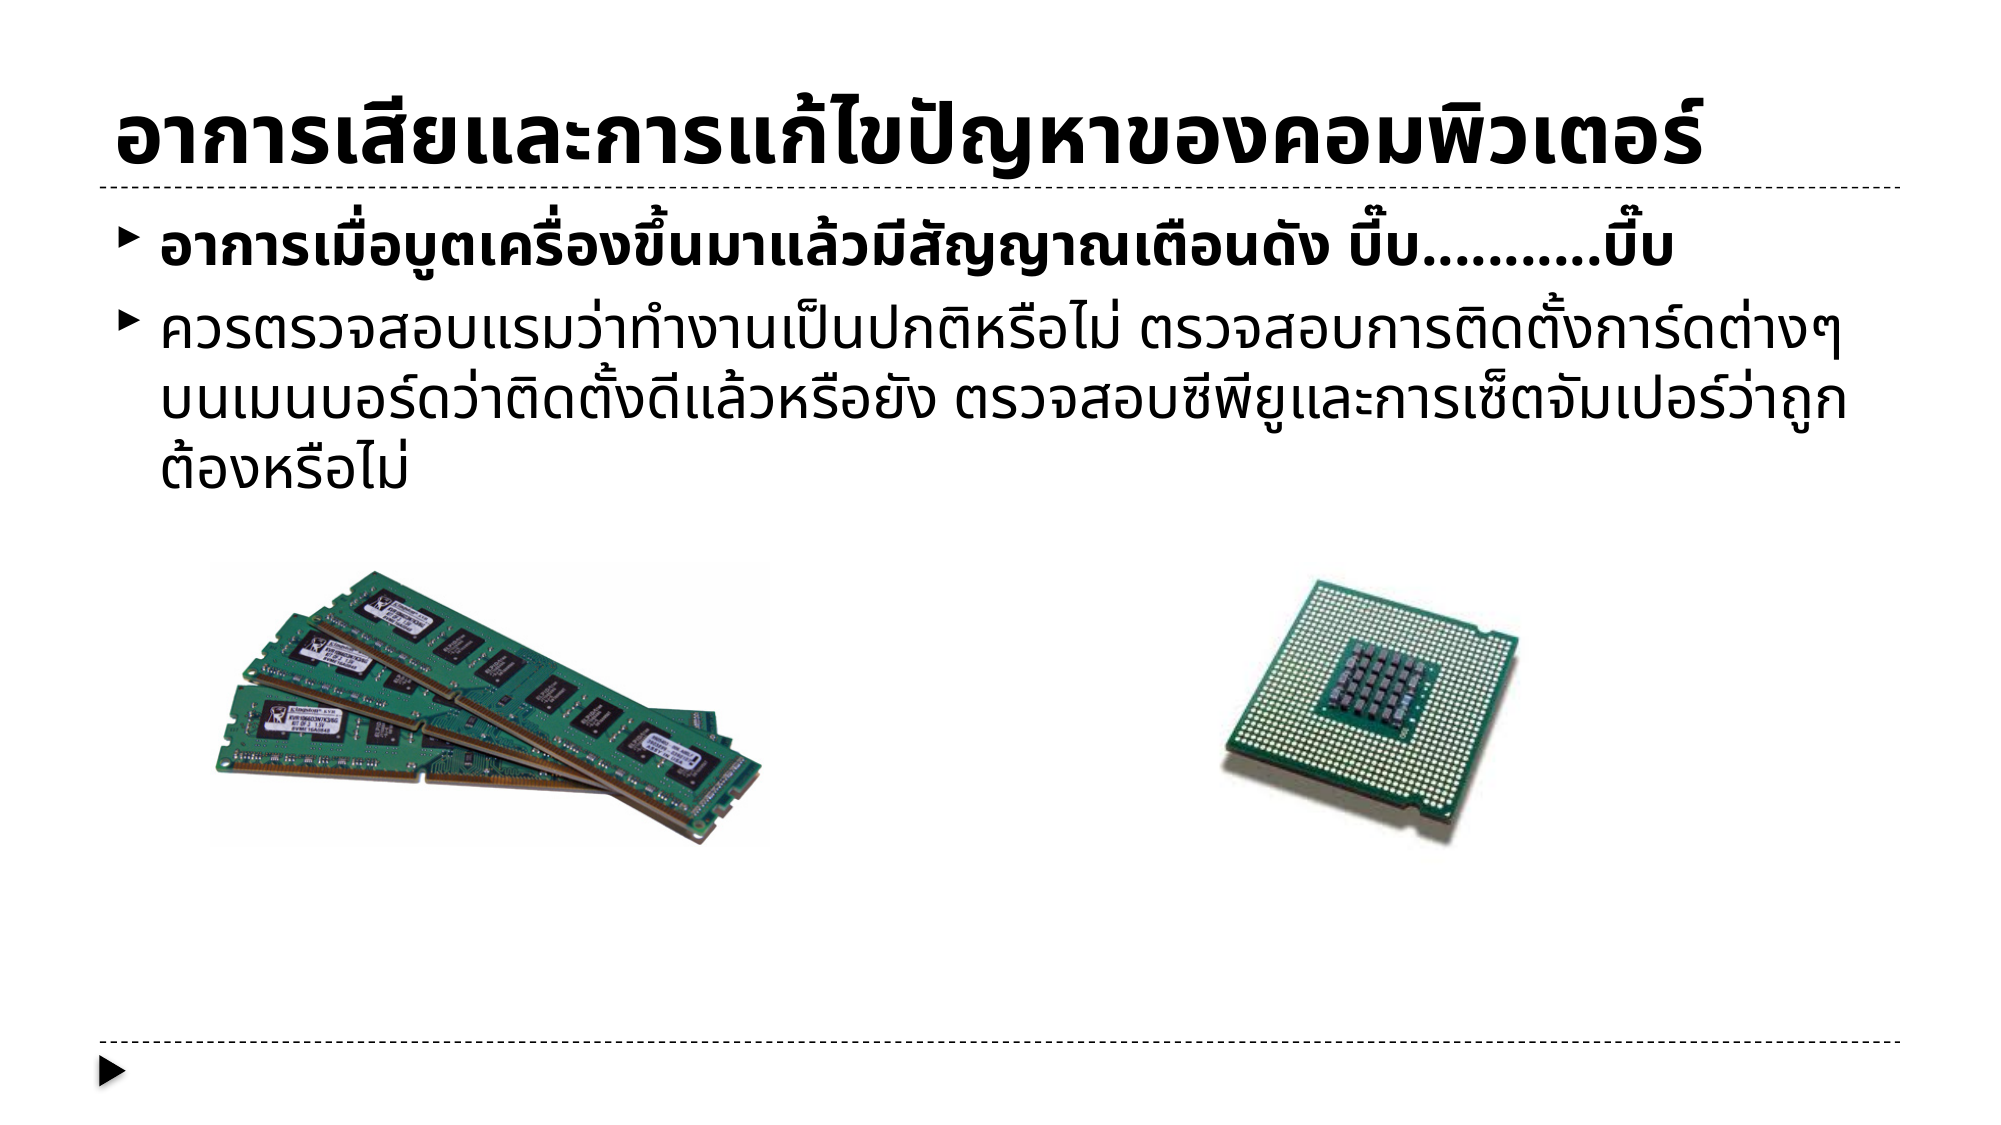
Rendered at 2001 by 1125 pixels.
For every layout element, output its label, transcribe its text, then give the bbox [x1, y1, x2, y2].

title อาการเสียและการแก้ไขปัญหาของคอมพิวเตอร์ [99, 24, 1900, 188]
list อาการเมื่อบูตเครื่องขึ้นมาแล้วมีสัญญาณเตือนดัง บี๊บ...........บี๊บ ควรตรวจสอบแรมว่าทำงานเป็นปกติหรือไม่ ตรวจสอบการติดตั้งการ์ดต่างๆ บนเมนบอร์ดว่าติดตั้งดีแล้วหรือยัง ตรวจสอบซีพียูและการเซ็ตจัมเปอร์ว่าถูกต้องหรือไม่ [99, 200, 1900, 1010]
picture [209, 562, 770, 847]
picture [1169, 562, 1576, 866]
